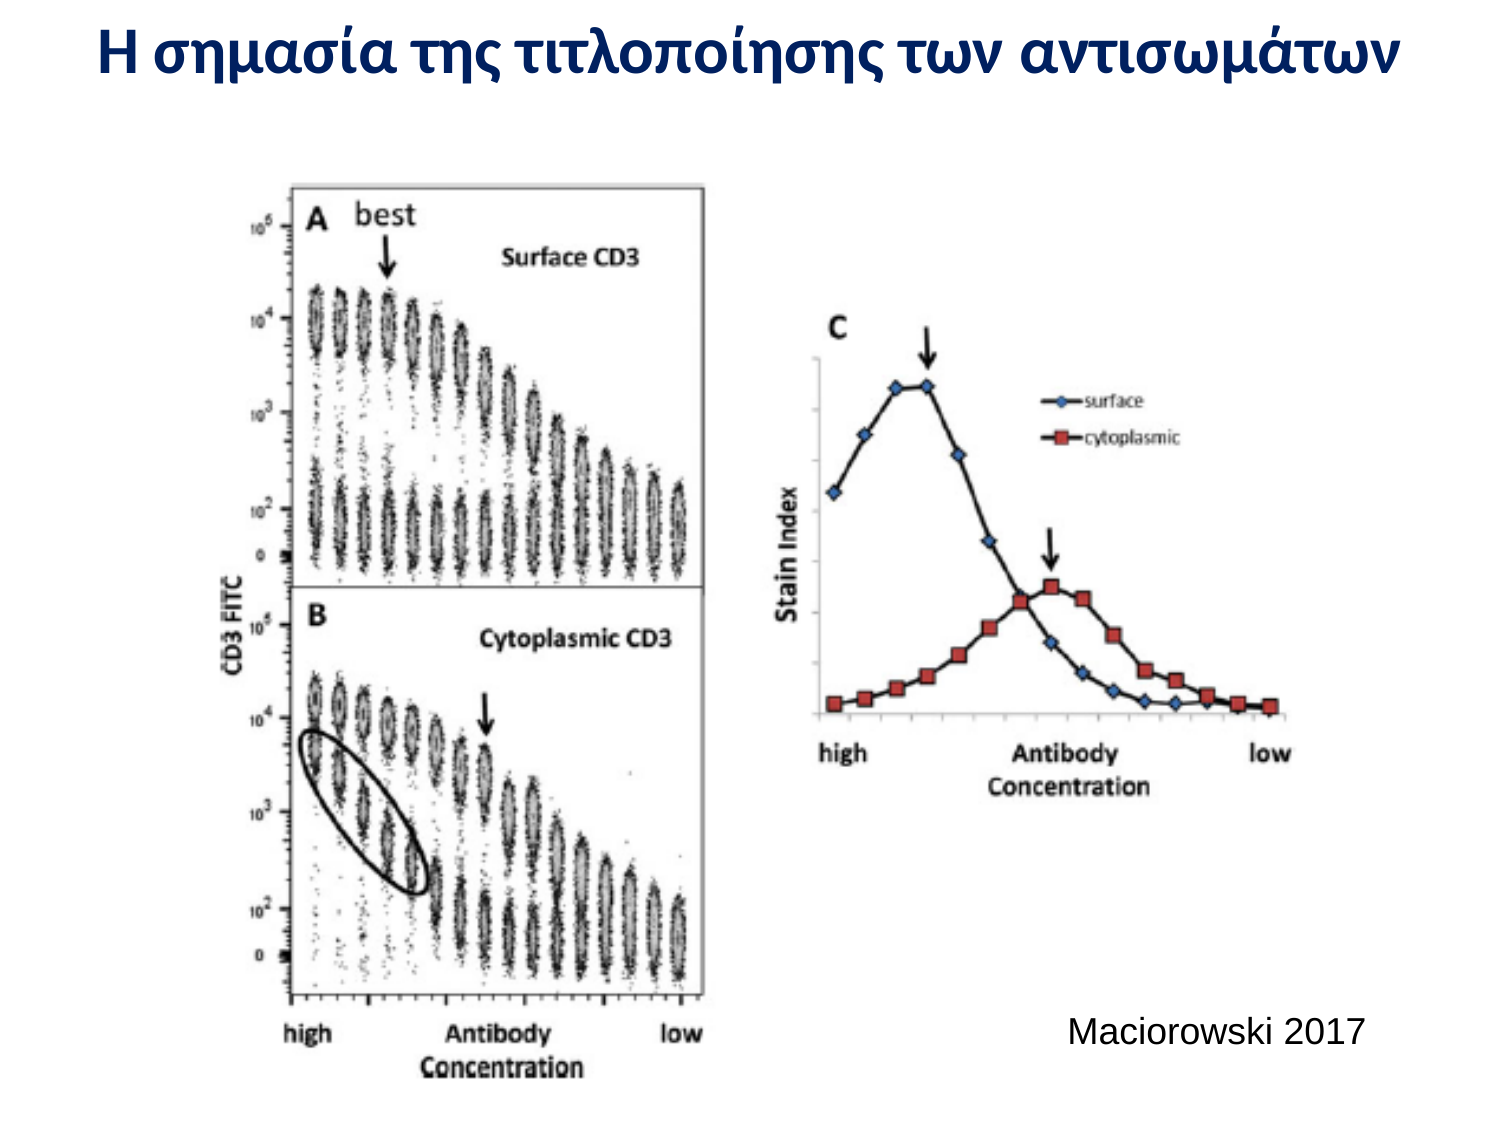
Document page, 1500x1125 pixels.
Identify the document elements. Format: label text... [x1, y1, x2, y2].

text_box Η σημασία της τιτλοποίησης των αντισωμάτων [0, 0, 1500, 95]
picture [110, 160, 1415, 1093]
